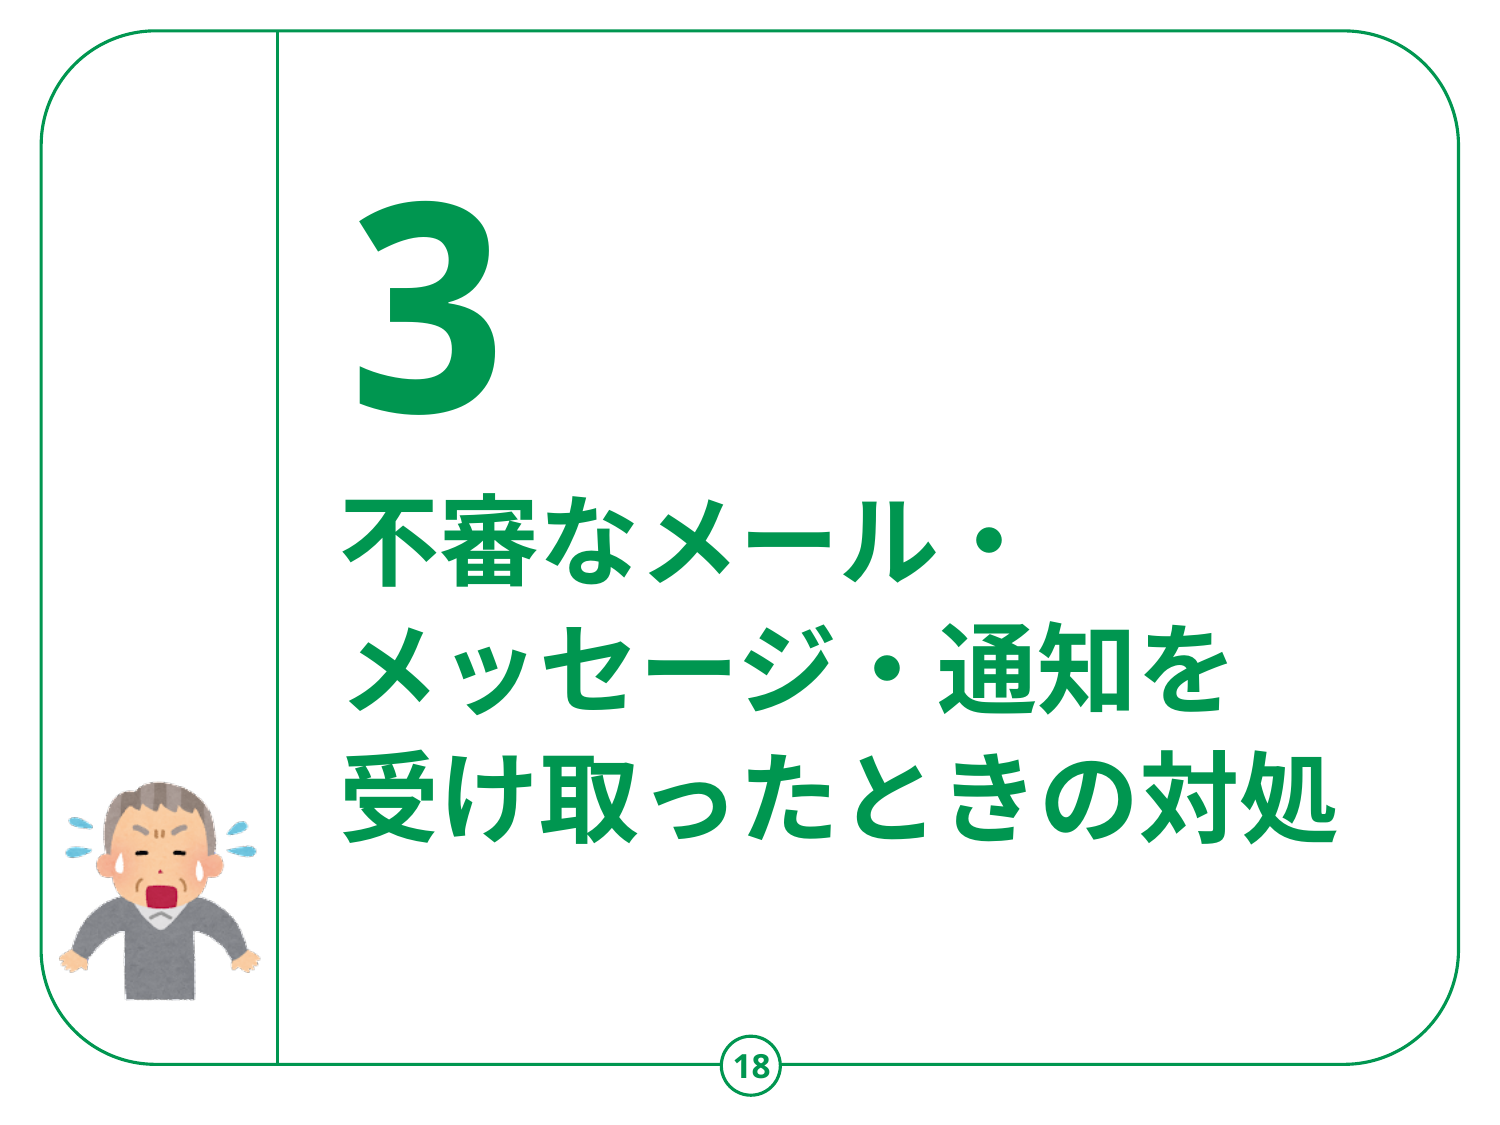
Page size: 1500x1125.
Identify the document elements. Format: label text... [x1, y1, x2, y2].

picture [42, 767, 283, 1009]
text_box 3 不審なメール・ メッセージ・通知を 受け取ったときの対処 [324, 113, 1447, 705]
